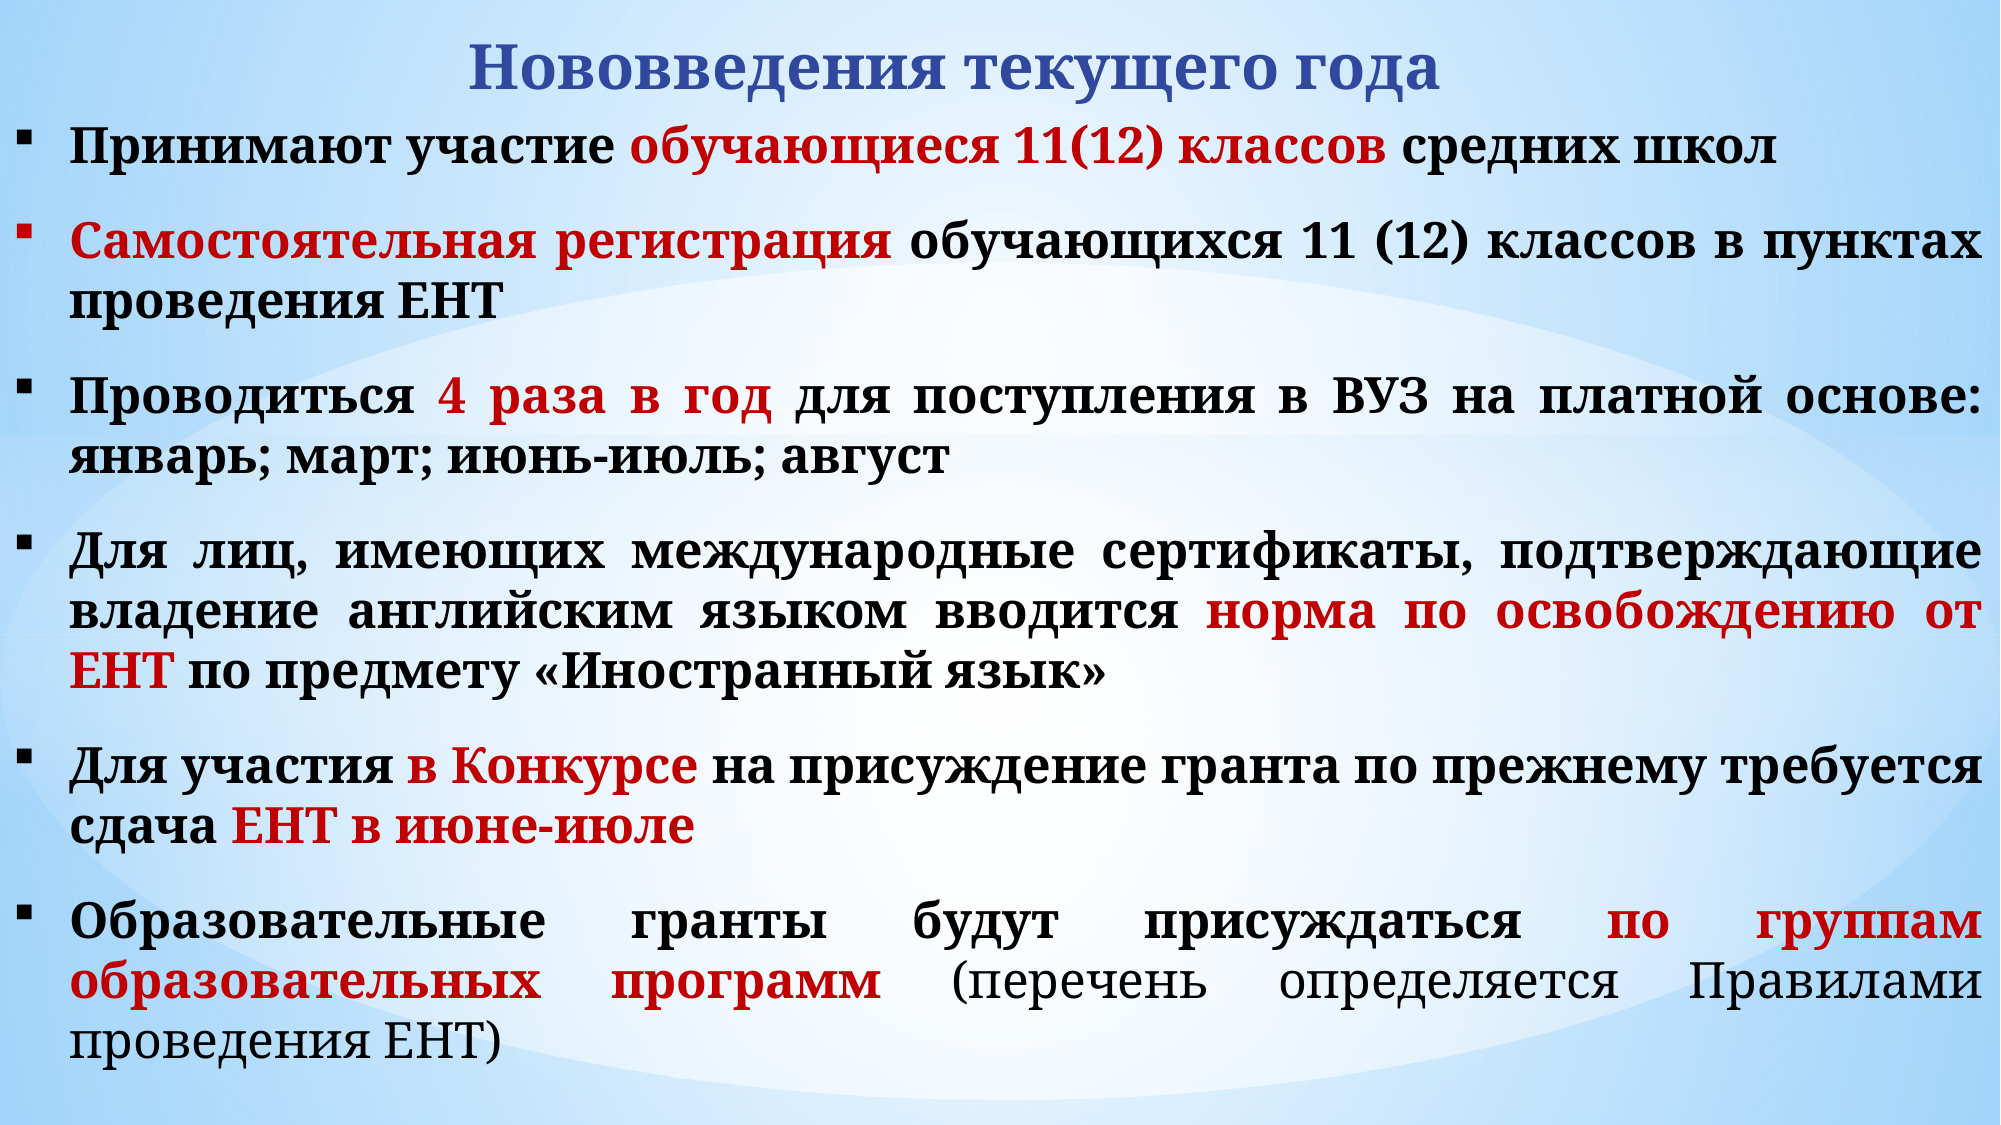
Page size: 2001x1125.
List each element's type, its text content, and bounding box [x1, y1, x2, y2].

text_box Нововведения текущего года [218, 0, 1693, 135]
text_box [119, 1076, 1723, 1125]
text_box Принимают участие обучающиеся 11(12) классов средних школ Самостоятельная регистрация обучающихся 11 (12) классов в пунктах проведения ЕНТ Проводиться 4 раза в год для поступления в ВУЗ на платной основе: январь; март; июнь-июль; август Для лиц, имеющих международные сертификаты, подтверждающие владение английским языком вводится норма по освобождению от ЕНТ по предмету «Иностранный язык» Для участия в Конкурсе на присуждение гранта по прежнему требуется сдача ЕНТ в июне-июле Образовательные гранты будут присуждаться по группам образовательных программ (перечень определяется Правилами проведения ЕНТ) [0, 105, 1999, 1076]
